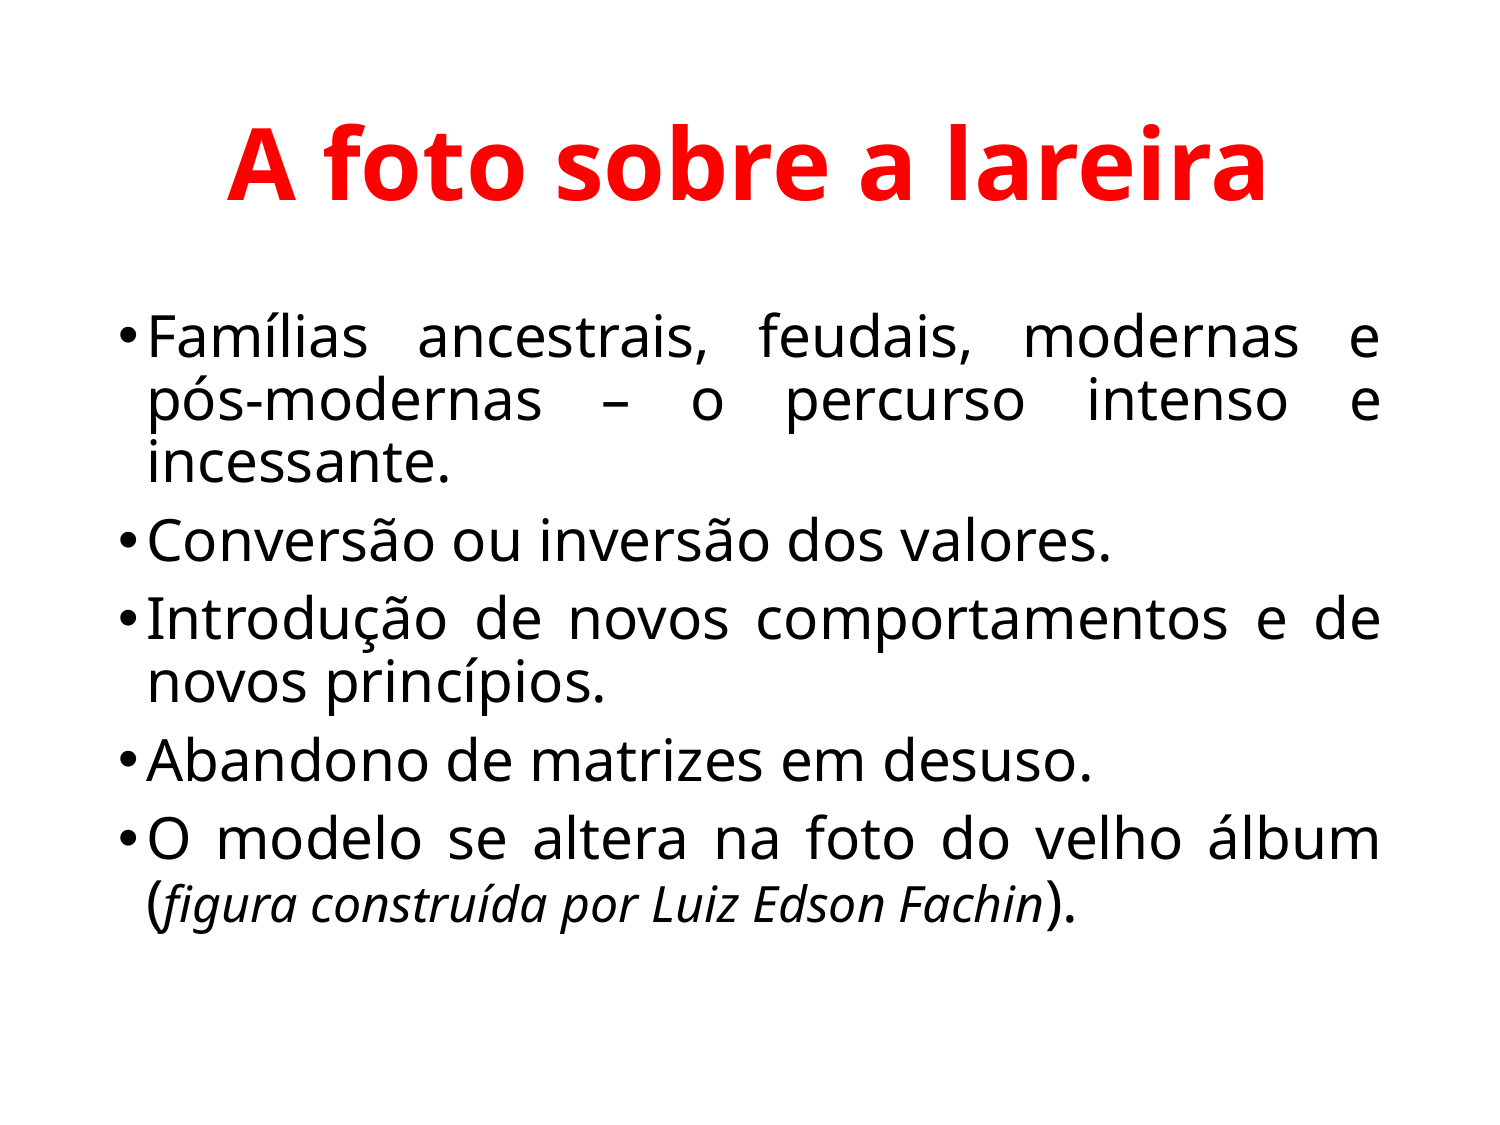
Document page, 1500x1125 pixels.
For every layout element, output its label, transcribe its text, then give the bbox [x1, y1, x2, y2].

title A foto sobre a lareira [103, 59, 1397, 278]
list Famílias ancestrais, feudais, modernas e pós-modernas – o percurso intenso e incessante. Conversão ou inversão dos valores. Introdução de novos comportamentos e de novos princípios. Abandono de matrizes em desuso. O modelo se altera na foto do velho álbum (figura construída por Luiz Edson Fachin). [103, 299, 1397, 1014]
